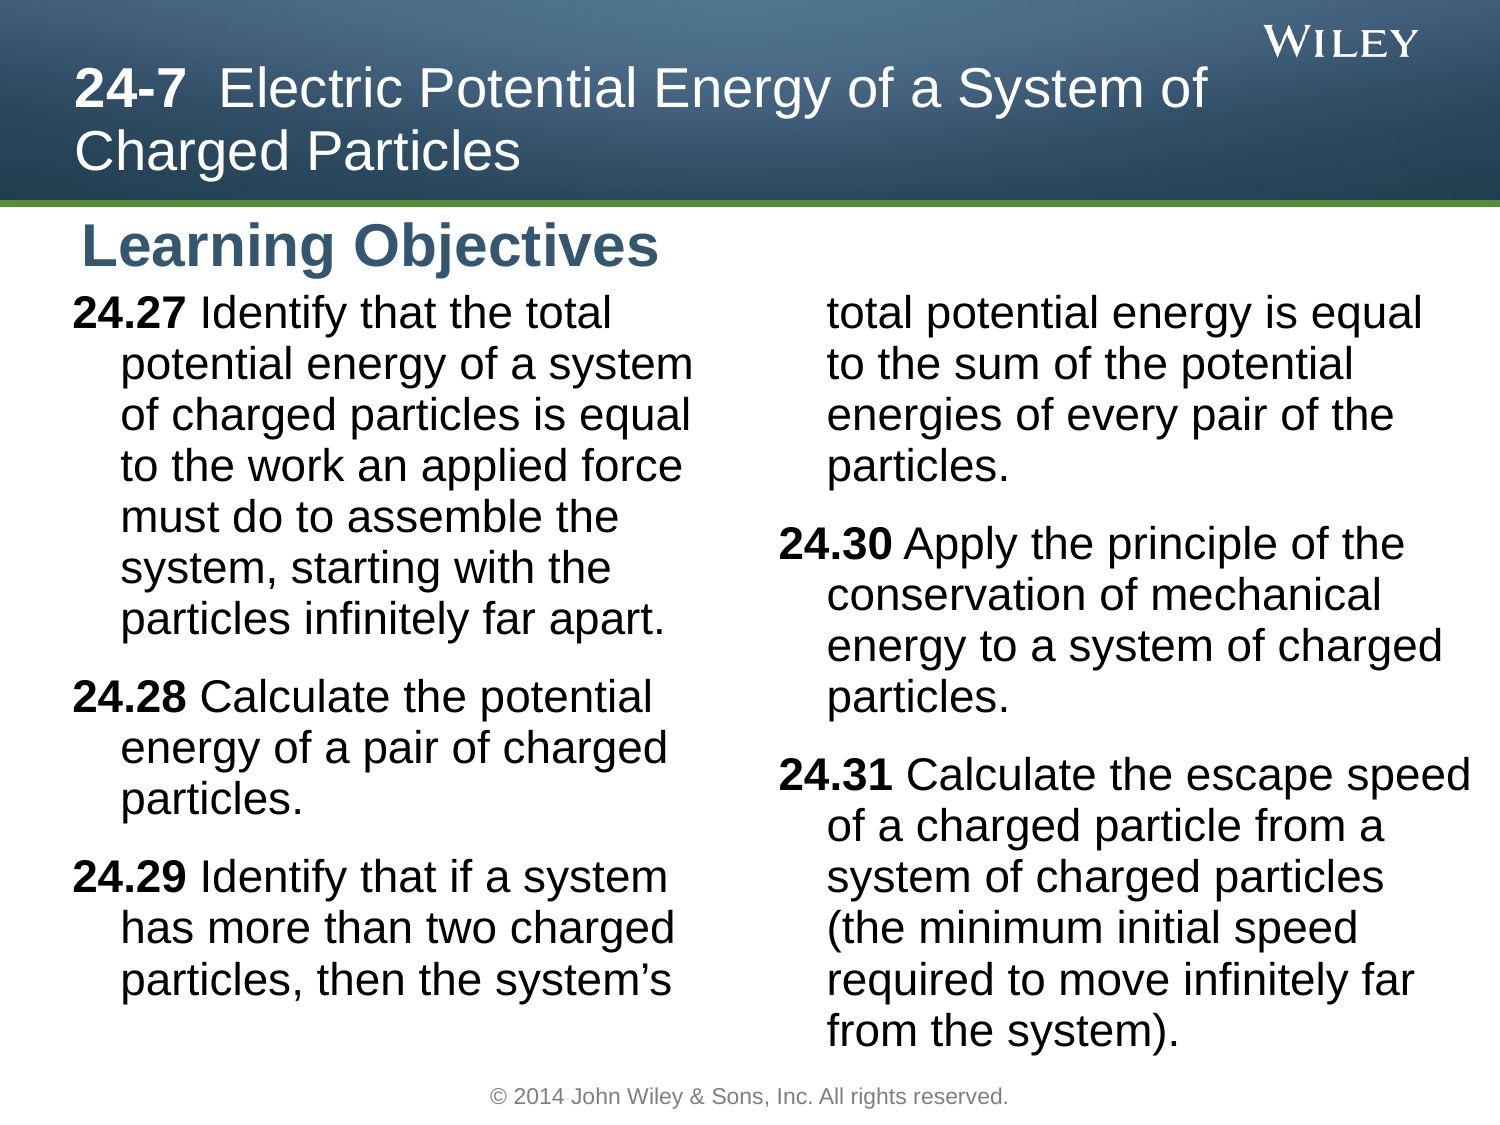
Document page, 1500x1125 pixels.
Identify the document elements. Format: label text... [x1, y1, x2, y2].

list 24.27 Identify that the total potential energy of a system of charged particles is equal to the work an applied force must do to assemble the system, starting with the particles infinitely far apart. 24.28 Calculate the potential energy of a pair of charged particles. 24.29 Identify that if a system has more than two charged particles, then the system’s [56, 283, 731, 1042]
text_box Learning Objectives [67, 195, 1429, 275]
picture [0, 0, 1500, 207]
footer © 2014 John Wiley & Sons, Inc. All rights reserved. [237, 1064, 1263, 1125]
title 24-7 Electric Potential Energy of a System of Charged Particles [74, 44, 1425, 191]
list total potential energy is equal to the sum of the potential energies of every pair of the particles. 24.30 Apply the principle of the conservation of mechanical energy to a system of charged particles. 24.31 Calculate the escape speed of a charged particle from a system of charged particles (the minimum initial speed required to move infinitely far from the system). [762, 283, 1473, 1081]
